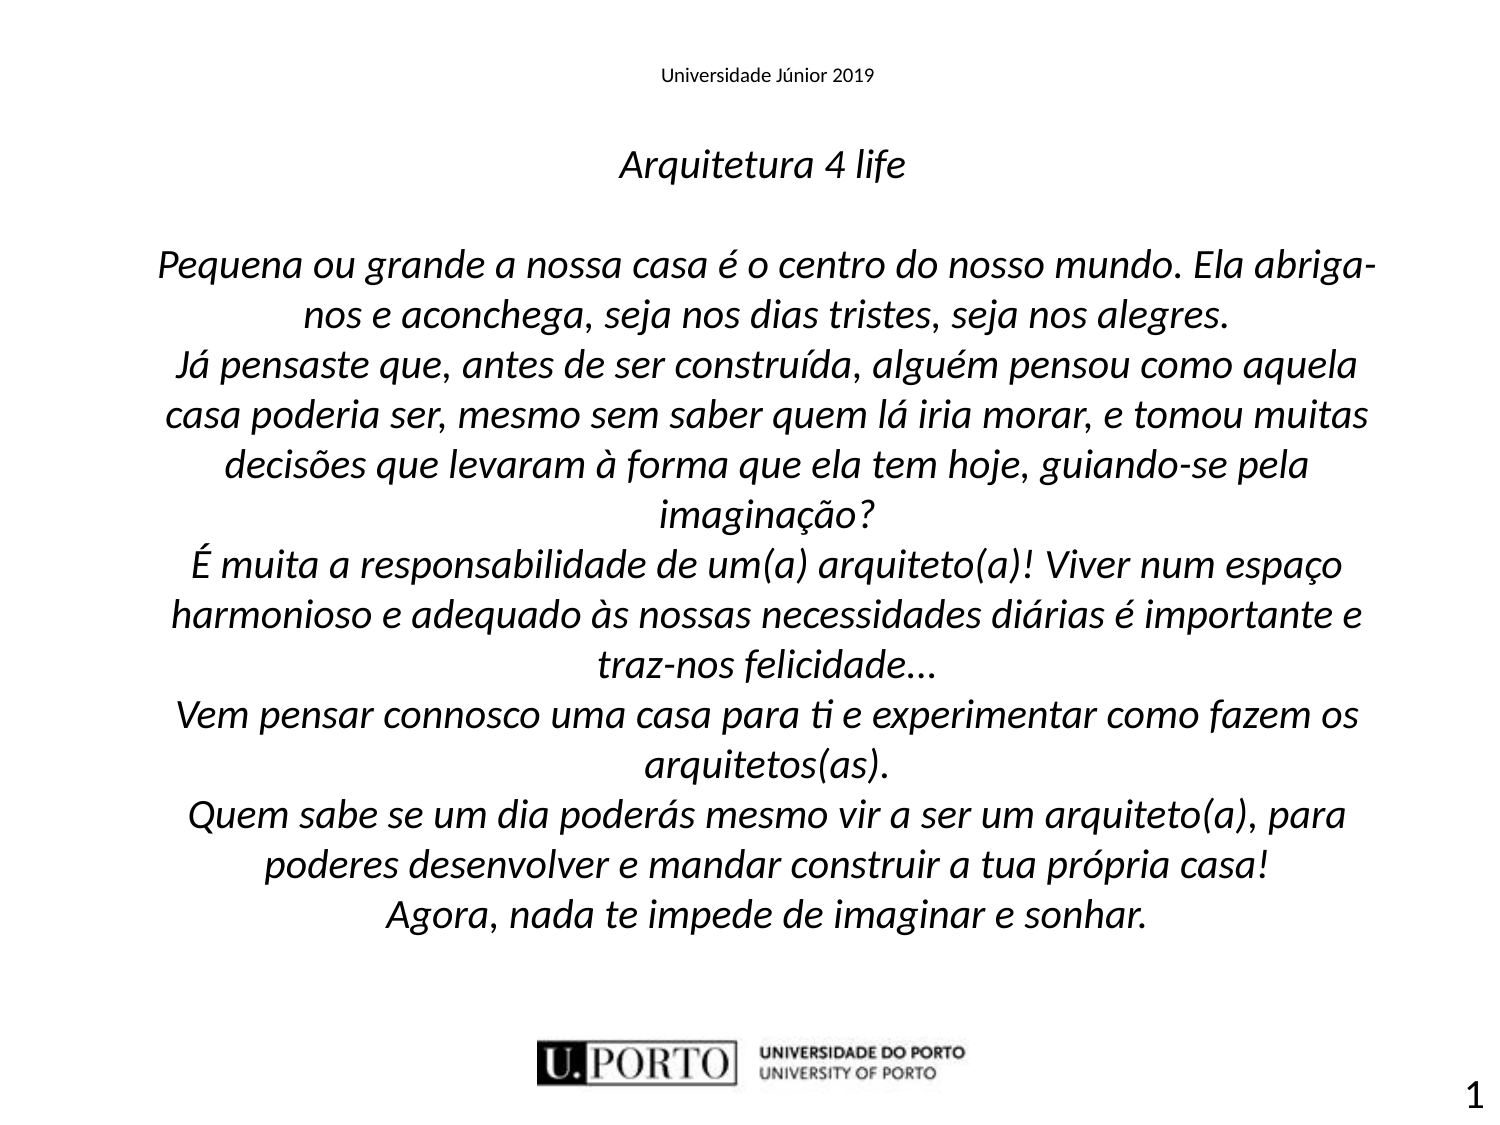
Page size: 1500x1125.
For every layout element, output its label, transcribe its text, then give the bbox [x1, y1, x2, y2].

text_box Universidade Júnior 2019 Arquitetura 4 life Pequena ou grande a nossa casa é o centro do nosso mundo. Ela abriga-nos e aconchega, seja nos dias tristes, seja nos alegres. Já pensaste que, antes de ser construída, alguém pensou como aquela casa poderia ser, mesmo sem saber quem lá iria morar, e tomou muitas decisões que levaram à forma que ela tem hoje, guiando-se pela imaginação? É muita a responsabilidade de um(a) arquiteto(a)! Viver num espaço harmonioso e adequado às nossas necessidades diárias é importante e traz-nos felicidade... Vem pensar connosco uma casa para ti e experimentar como fazem os arquitetos(as). Quem sabe se um dia poderás mesmo vir a ser um arquiteto(a), para poderes desenvolver e mandar construir a tua própria casa! Agora, nada te impede de imaginar e sonhar. [129, 54, 1406, 1035]
picture [537, 1022, 999, 1104]
text_box 1 [1376, 1059, 1500, 1125]
